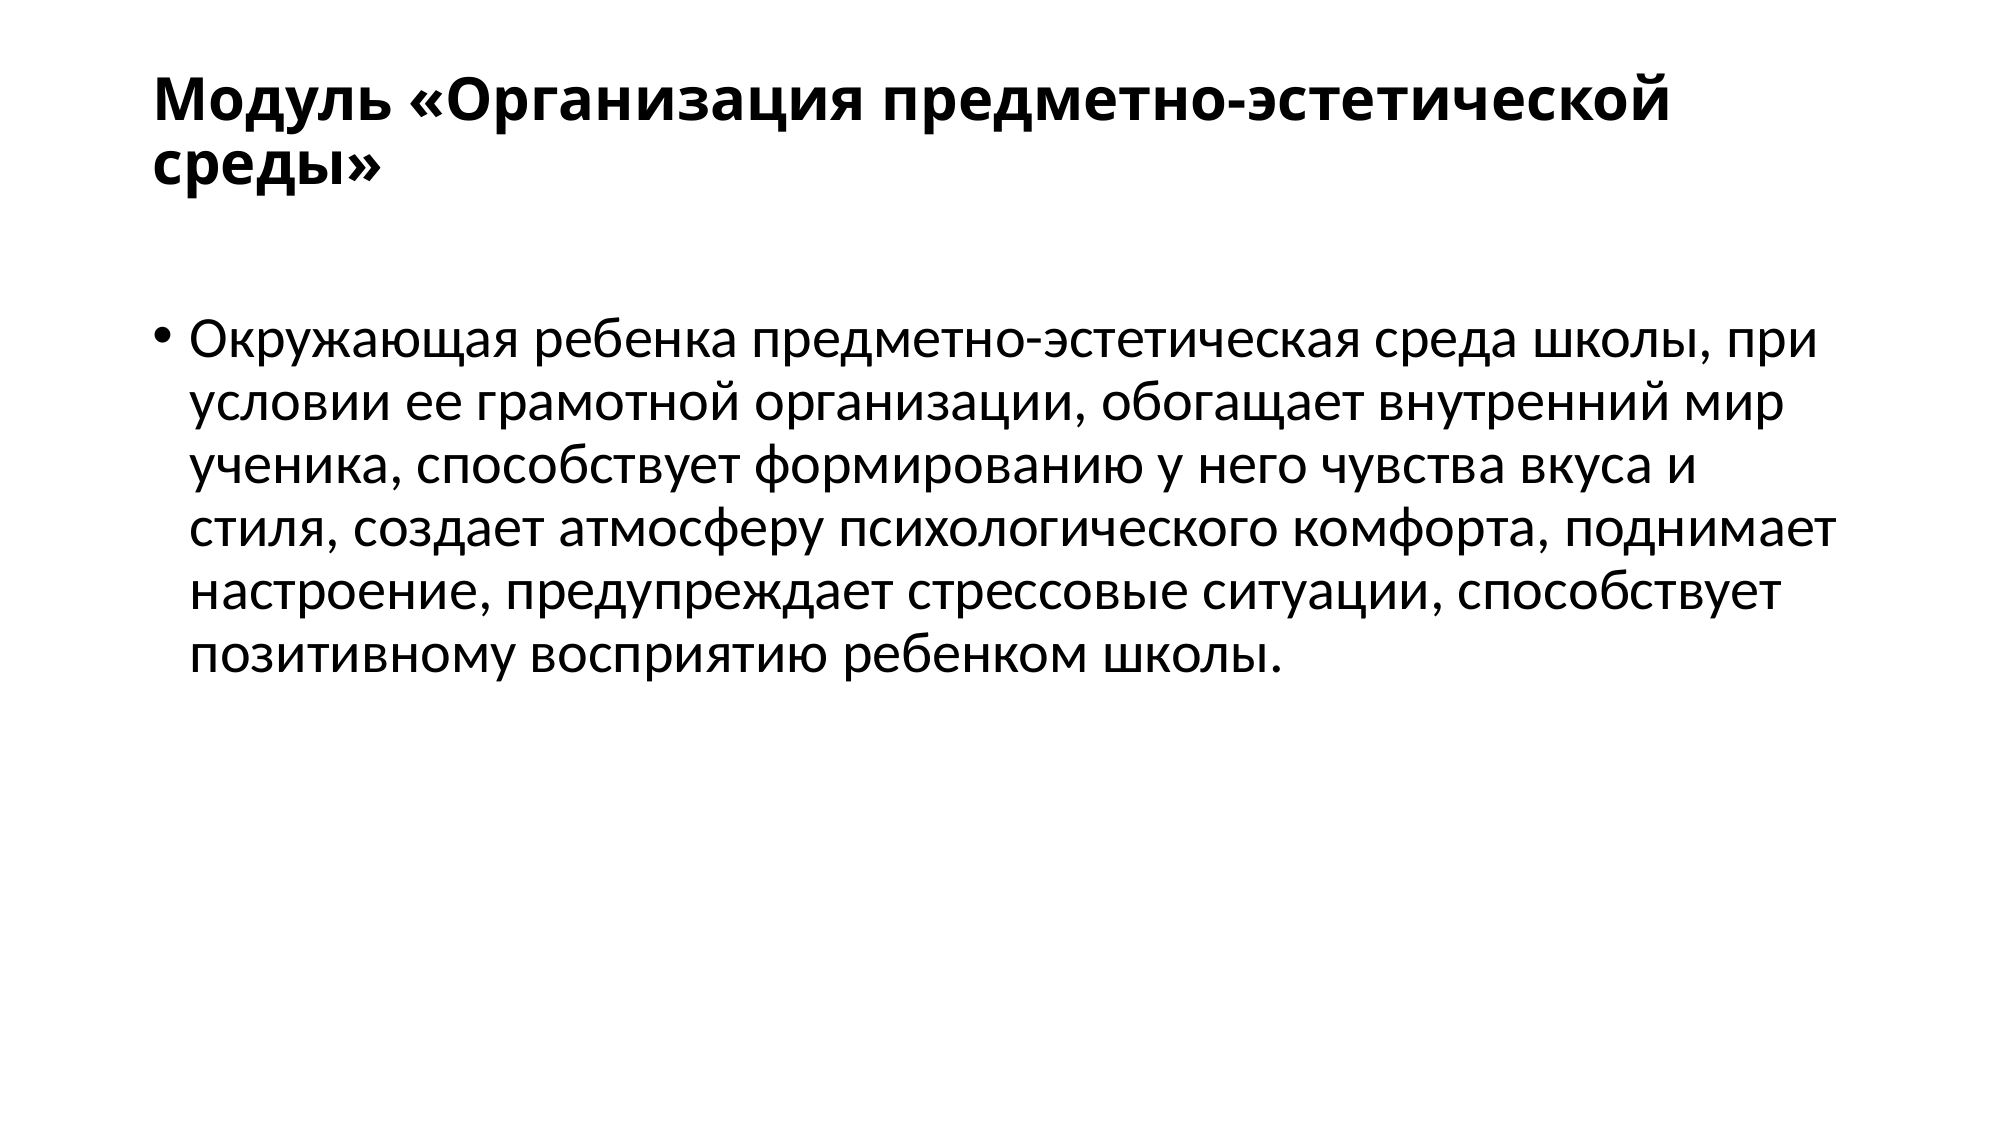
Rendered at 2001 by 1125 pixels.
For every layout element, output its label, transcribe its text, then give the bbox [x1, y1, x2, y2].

list Окружающая ребенка предметно-эстетическая среда школы, при условии ее грамотной организации, обогащает внутренний мир ученика, способствует формированию у него чувства вкуса и стиля, создает атмосферу психологического комфорта, поднимает настроение, предупреждает стрессовые ситуации, способствует позитивному восприятию ребенком школы. [137, 299, 1863, 1014]
title Модуль «Организация предметно-эстетической среды» [137, 59, 1863, 278]
